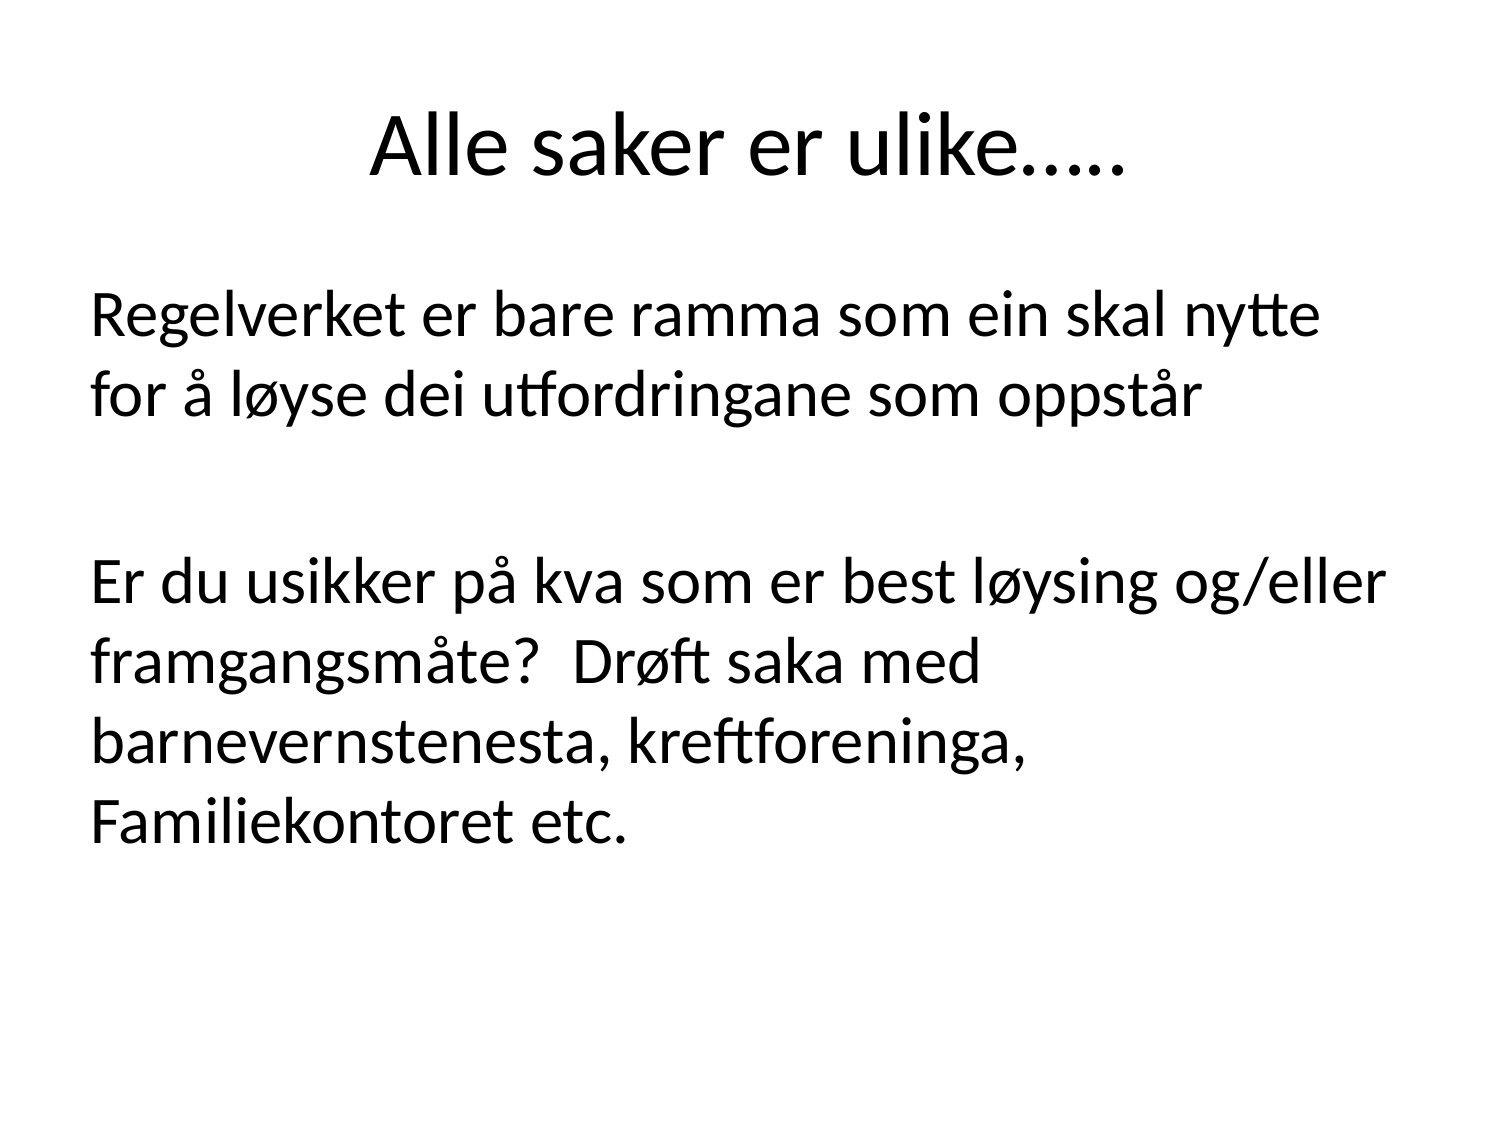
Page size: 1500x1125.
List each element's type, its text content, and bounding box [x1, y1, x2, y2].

list Regelverket er bare ramma som ein skal nytte for å løyse dei utfordringane som oppstår Er du usikker på kva som er best løysing og/eller framgangsmåte? Drøft saka med barnevernstenesta, kreftforeninga, Familiekontoret etc. [75, 262, 1425, 1005]
title Alle saker er ulike….. [75, 45, 1425, 233]
